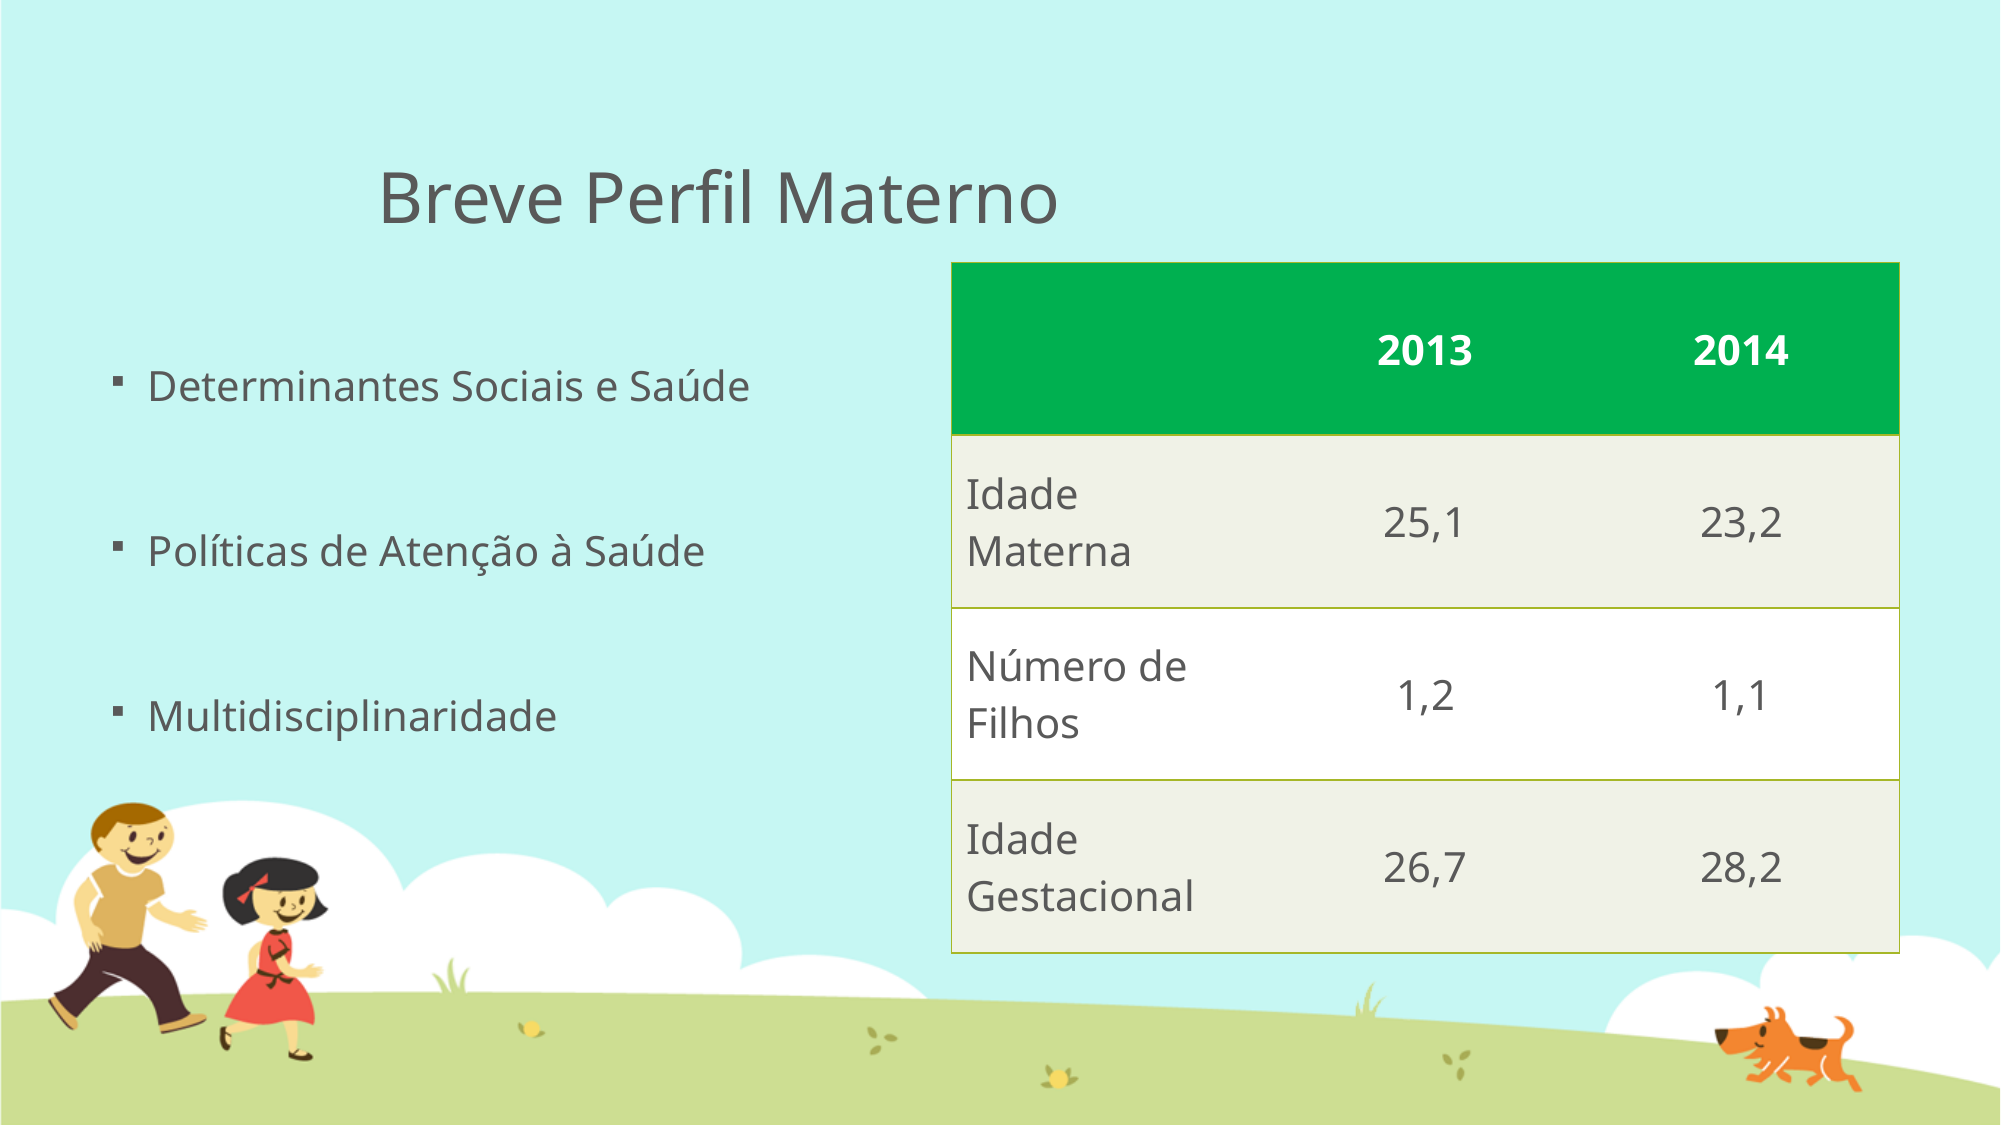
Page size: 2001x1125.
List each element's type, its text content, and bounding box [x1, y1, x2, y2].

list Determinantes Sociais e Saúde Políticas de Atenção à Saúde Multidisciplinaridade [87, 270, 838, 954]
table_header [952, 263, 1268, 434]
picture [0, 0, 2001, 1125]
table_cell Idade Materna [952, 436, 1268, 607]
table_header 2014 [1584, 263, 1899, 434]
table_cell 28,2 [1584, 781, 1899, 952]
title Breve Perfil Materno [362, 50, 2000, 247]
table_cell 1,1 [1584, 609, 1899, 779]
table_header 2013 [1268, 263, 1584, 434]
table_cell 25,1 [1268, 436, 1584, 607]
table_cell 1,2 [1268, 609, 1584, 779]
table_cell Número de Filhos [952, 609, 1268, 779]
table_cell 26,7 [1268, 781, 1584, 952]
table_cell 23,2 [1584, 436, 1899, 607]
table_cell Idade Gestacional [952, 781, 1268, 952]
